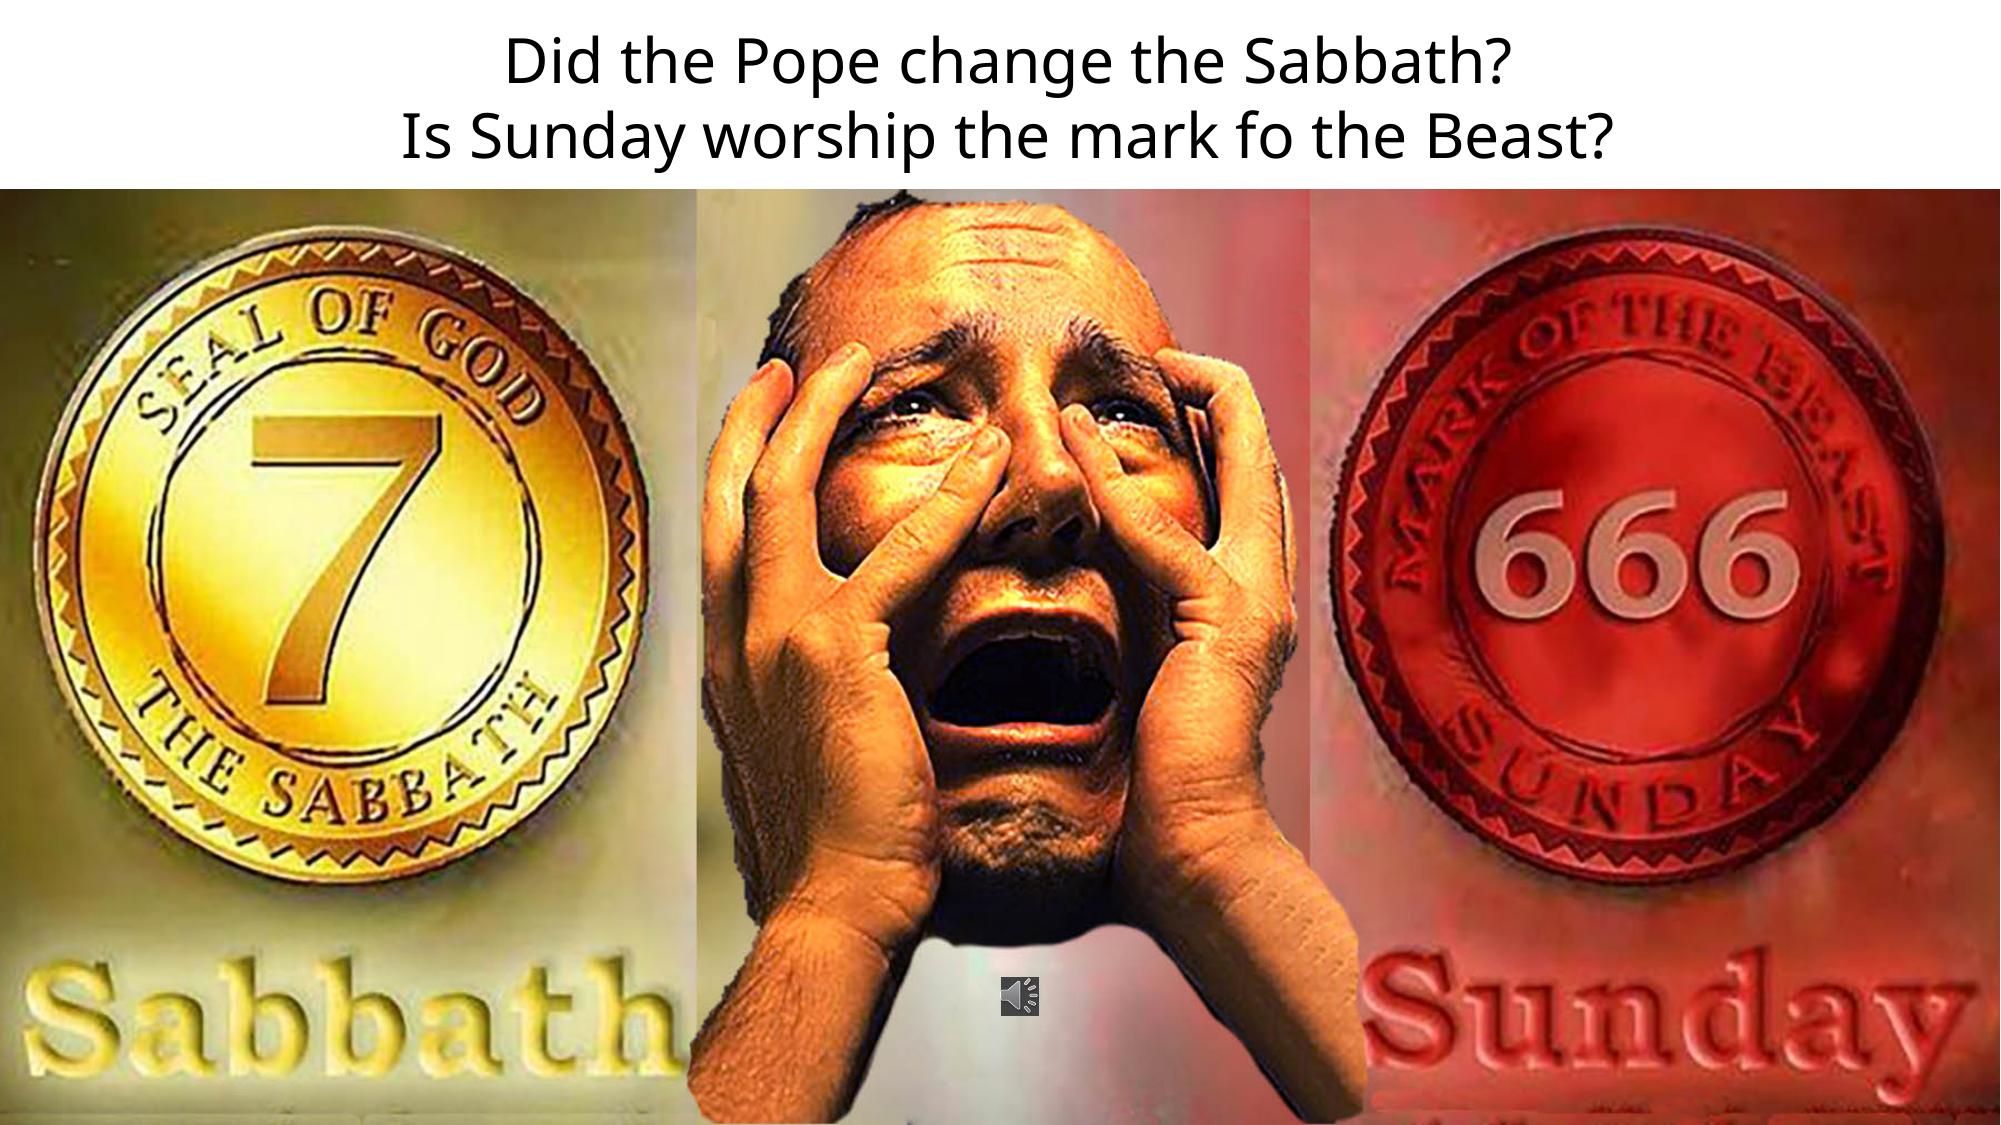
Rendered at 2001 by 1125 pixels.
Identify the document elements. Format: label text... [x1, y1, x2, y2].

picture [0, 189, 2000, 1125]
text_box Did the Pope change the Sabbath? Is Sunday worship the mark fo the Beast? [40, 13, 1978, 179]
